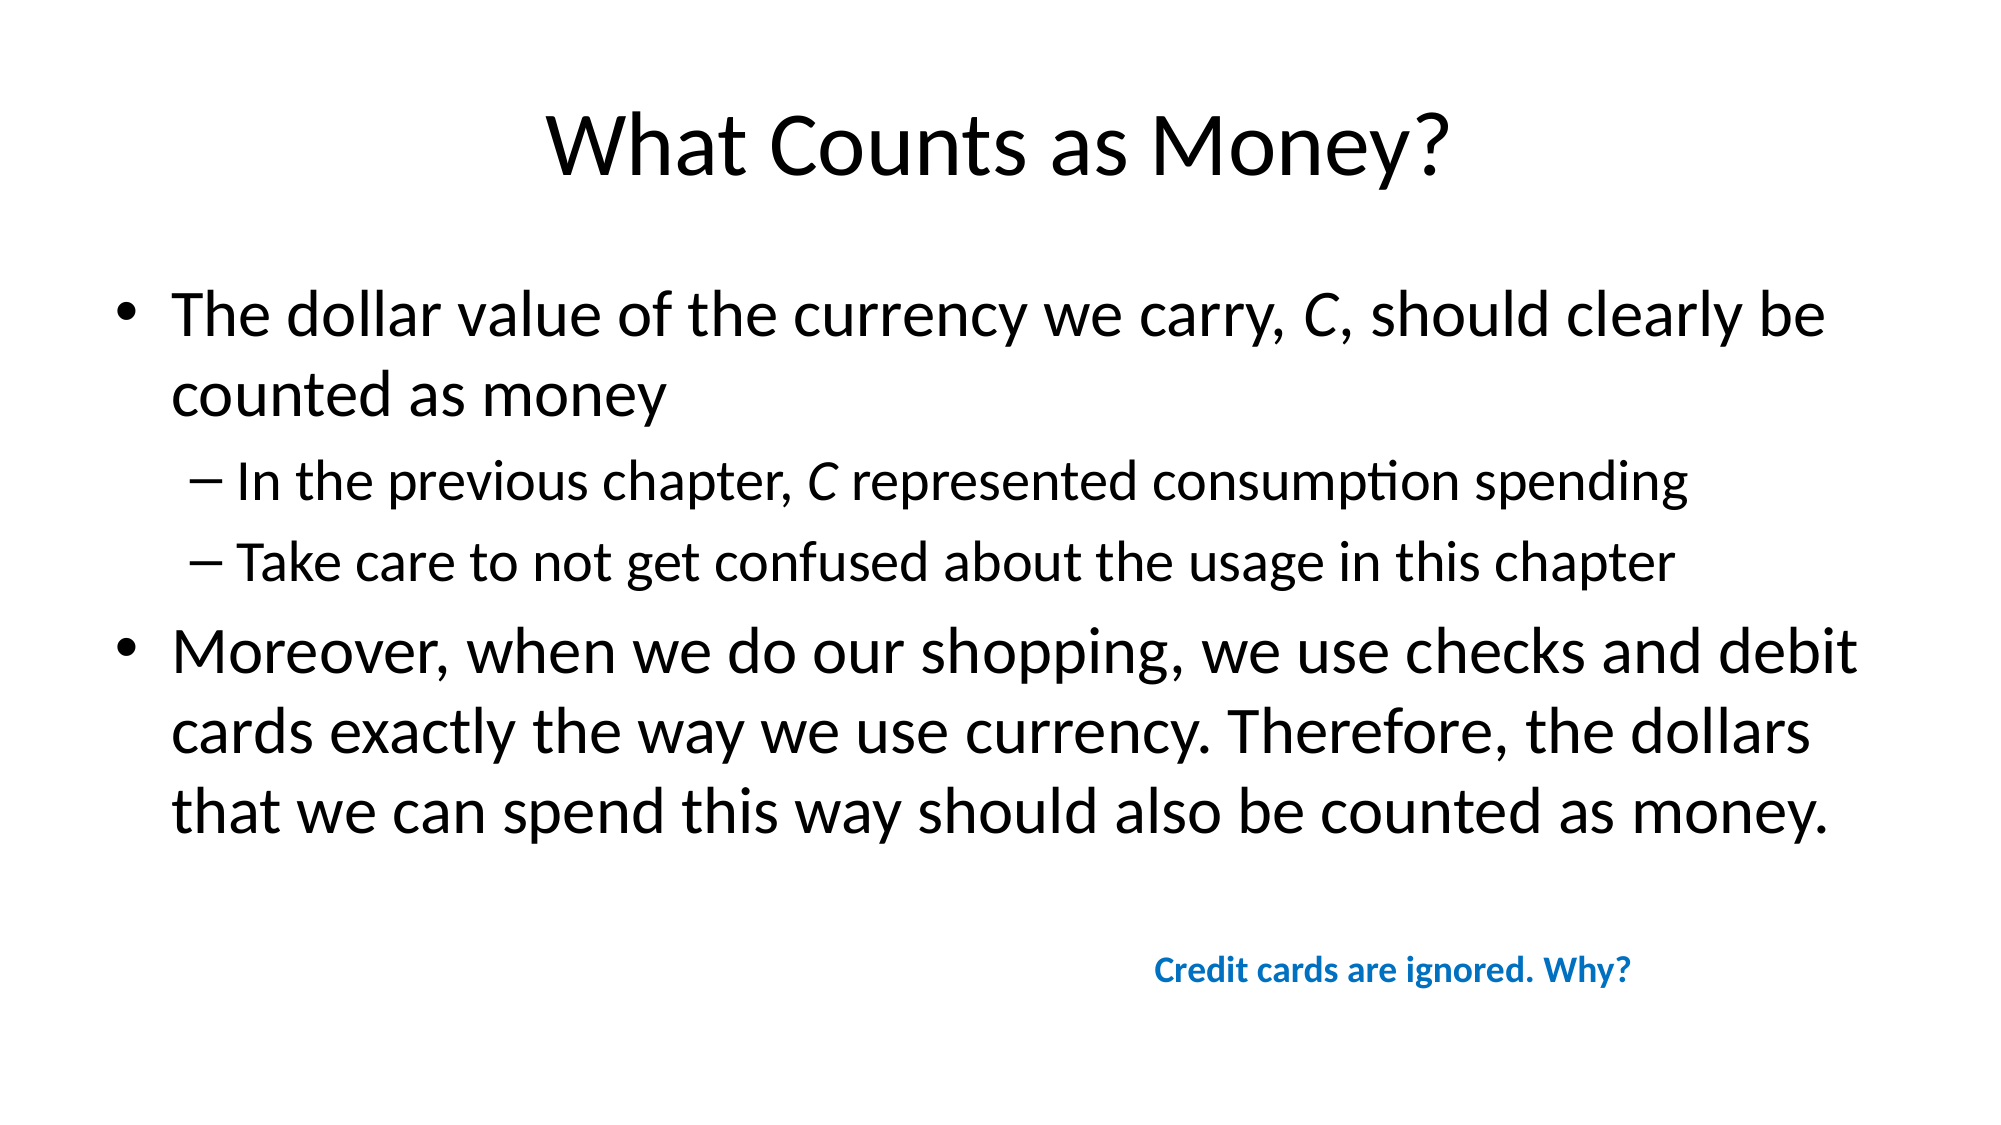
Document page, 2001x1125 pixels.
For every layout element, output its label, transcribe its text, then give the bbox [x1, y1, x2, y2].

text_box Credit cards are ignored. Why? [1087, 937, 1700, 998]
list The dollar value of the currency we carry, C, should clearly be counted as money In the previous chapter, C represented consumption spending Take care to not get confused about the usage in this chapter Moreover, when we do our shopping, we use checks and debit cards exactly the way we use currency. Therefore, the dollars that we can spend this way should also be counted as money. [99, 262, 1900, 1005]
title What Counts as Money? [99, 45, 1900, 233]
